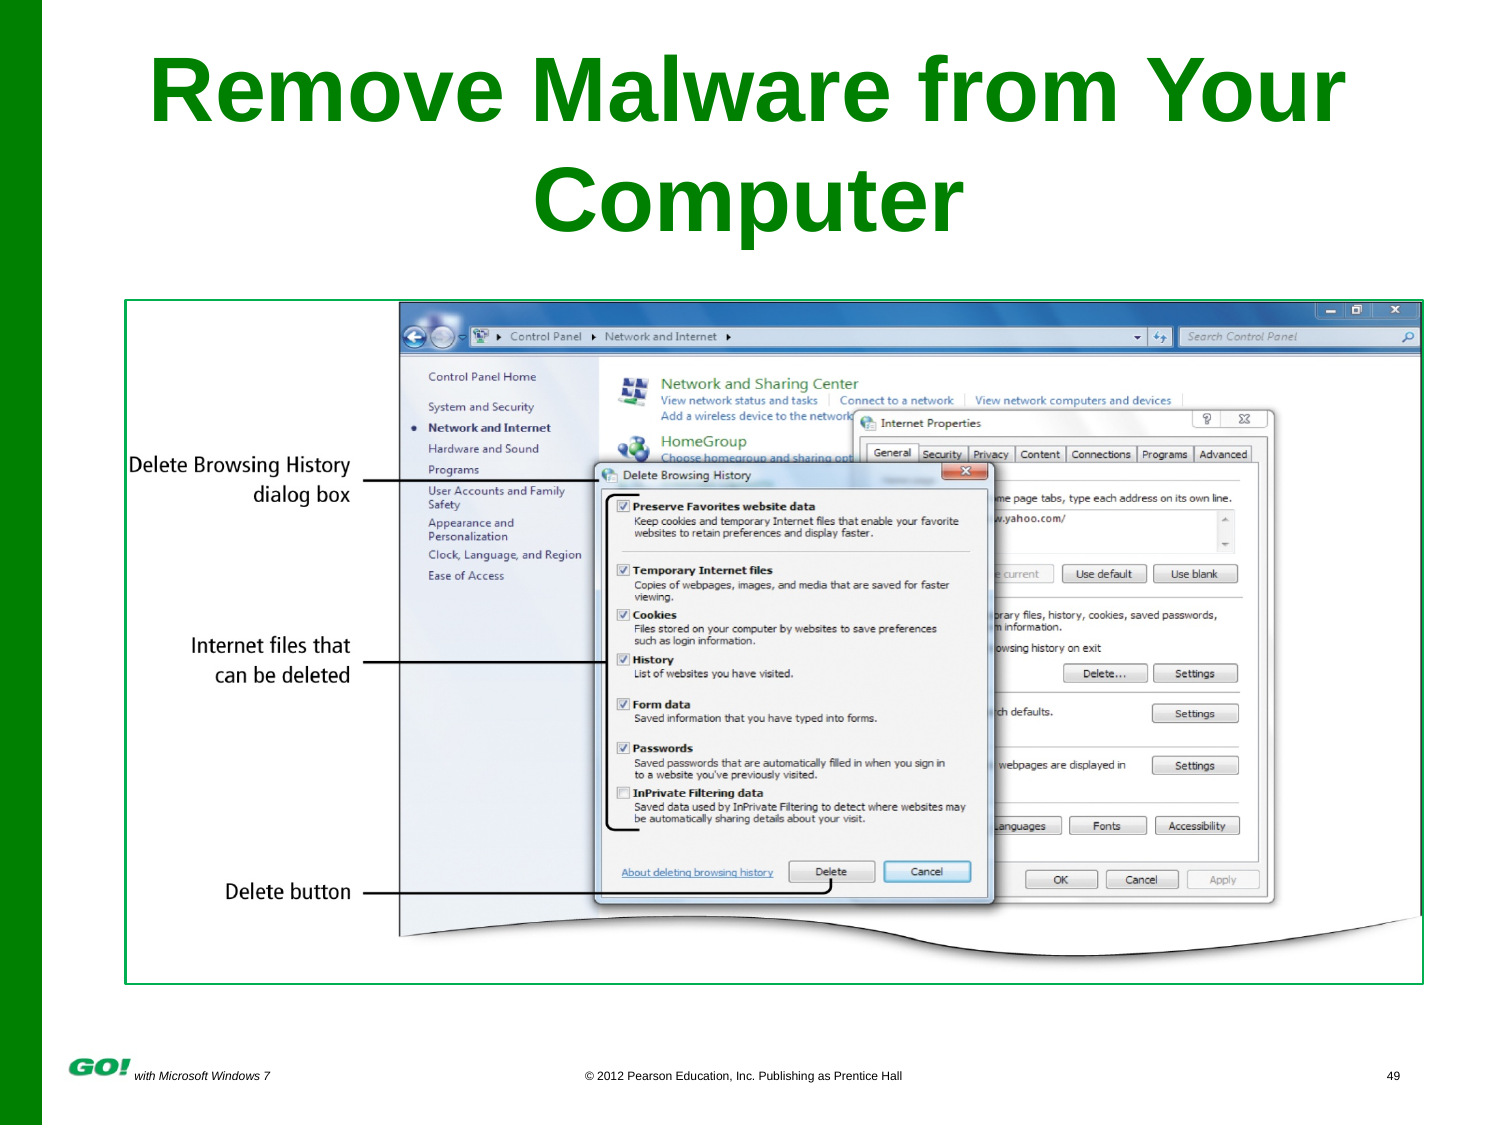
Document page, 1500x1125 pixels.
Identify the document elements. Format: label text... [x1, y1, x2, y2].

picture [62, 1049, 138, 1086]
picture [126, 300, 1423, 984]
title Remove Malware from Your Computer [73, 45, 1424, 234]
